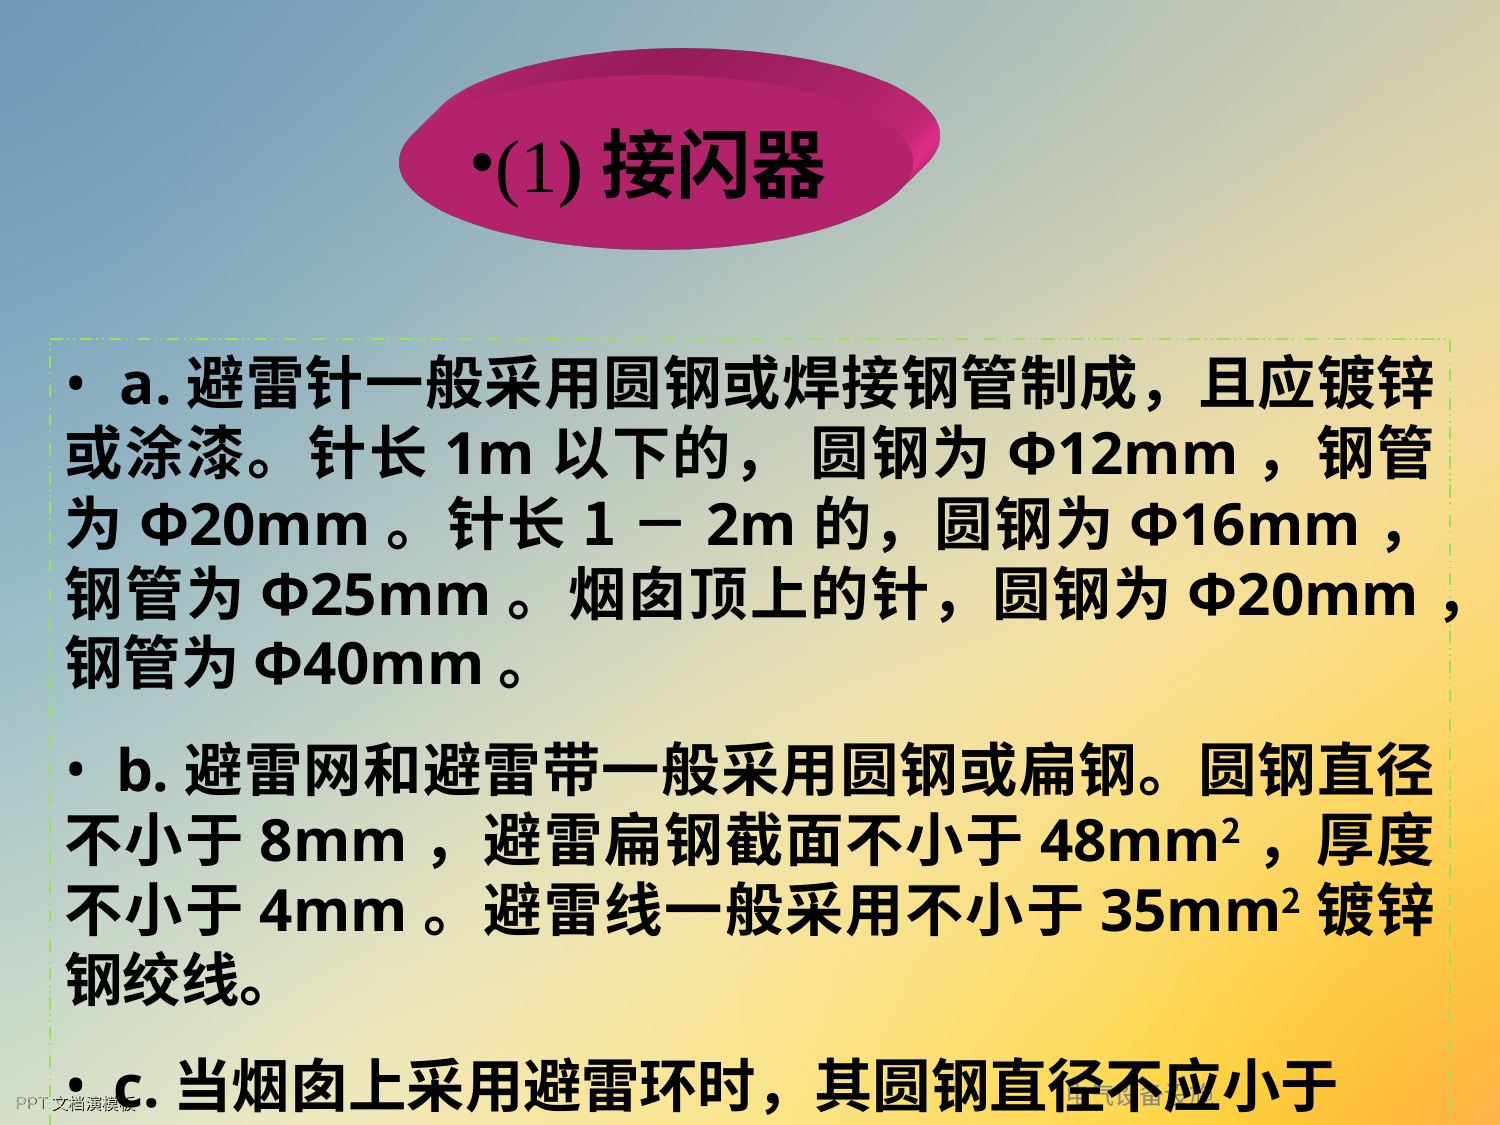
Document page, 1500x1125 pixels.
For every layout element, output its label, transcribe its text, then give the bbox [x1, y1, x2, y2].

text_box a.避雷针一般采用圆钢或焊接钢管制成，且应镀锌或涂漆。针长1m以下的， 圆钢为Ф12mm，钢管为Ф20mm。针长1－2m的，圆钢为Ф16mm，钢管为Ф25mm。烟囱顶上的针，圆钢为Ф20mm，钢管为Ф40mm。 b.避雷网和避雷带一般采用圆钢或扁钢。圆钢直径不小于8mm，避雷扁钢截面不小于48mm2，厚度不小于4mm。避雷线一般采用不小于35mm2镀锌钢绞线。 c.当烟囱上采用避雷环时，其圆钢直径不应小于12mm，扁钢截面不应小于100mm2，其厚度不小于4mm。 [49, 339, 1450, 1125]
text_box (1)接闪器 [399, 74, 913, 250]
picture [0, 0, 1500, 1125]
